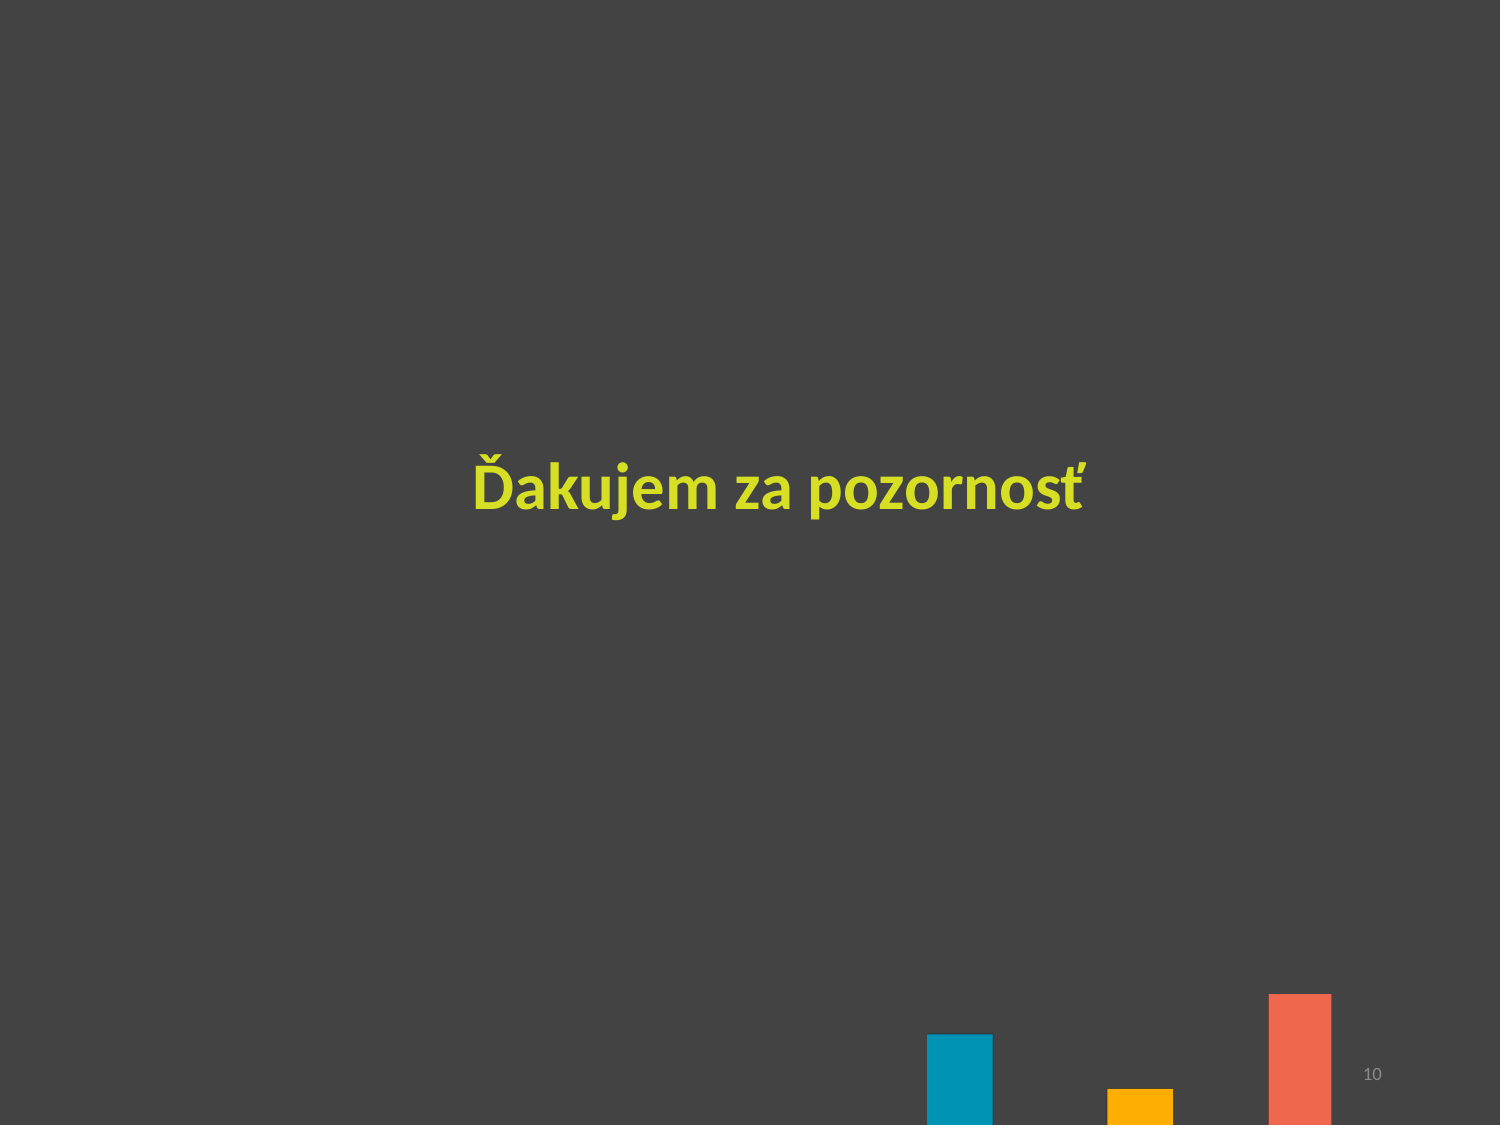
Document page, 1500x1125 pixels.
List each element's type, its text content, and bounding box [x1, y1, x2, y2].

slide_number 10 [1332, 1042, 1397, 1103]
picture [927, 994, 1332, 1125]
text_box Ďakujem za pozornosť [100, 444, 1459, 533]
